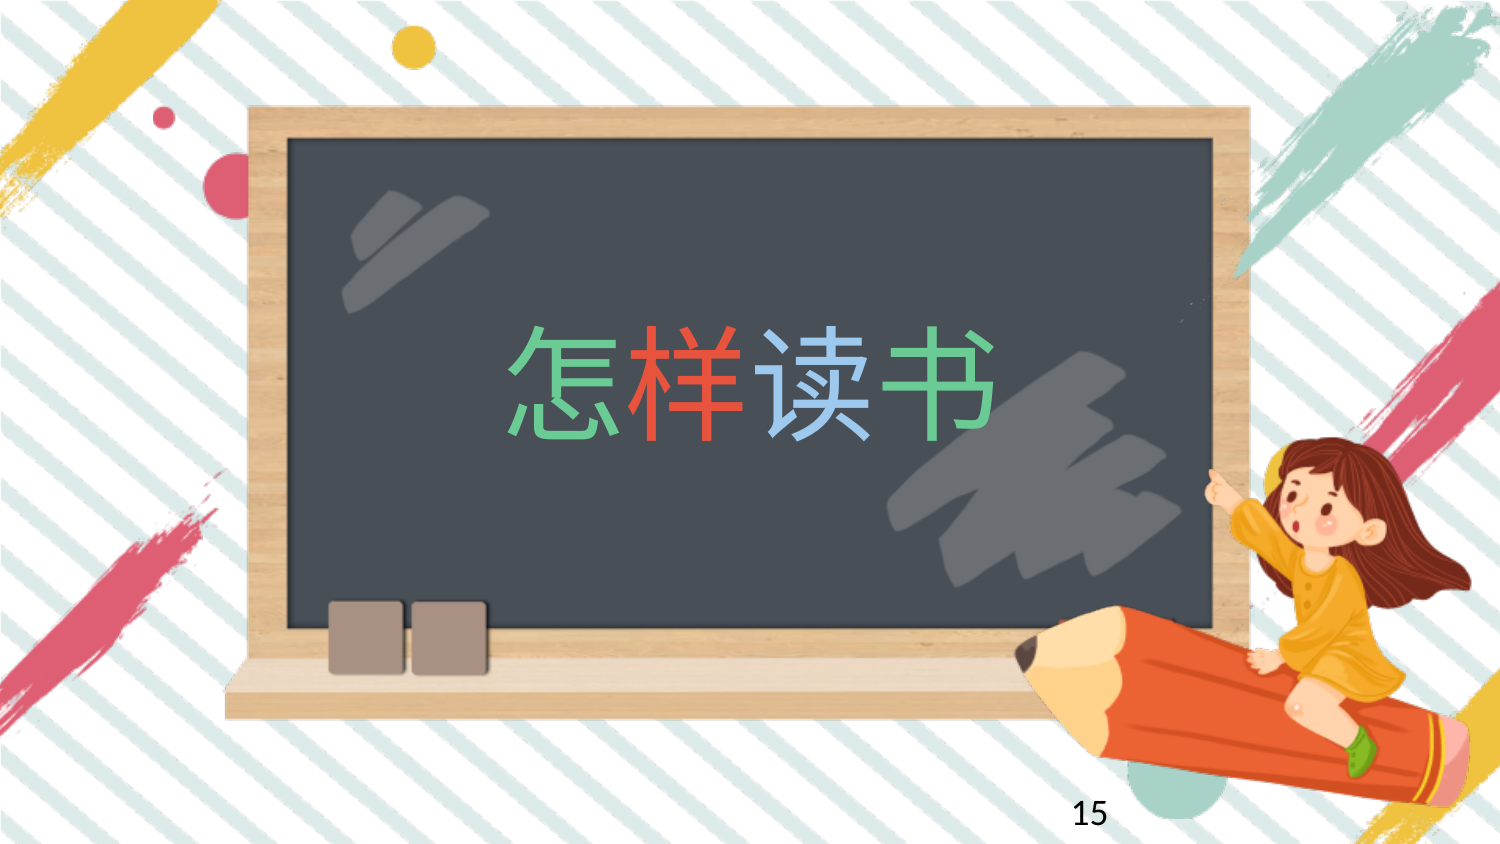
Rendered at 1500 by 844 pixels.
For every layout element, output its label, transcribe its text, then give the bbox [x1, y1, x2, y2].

text_box 怎样读书 [488, 301, 1012, 463]
picture [0, 0, 1500, 844]
